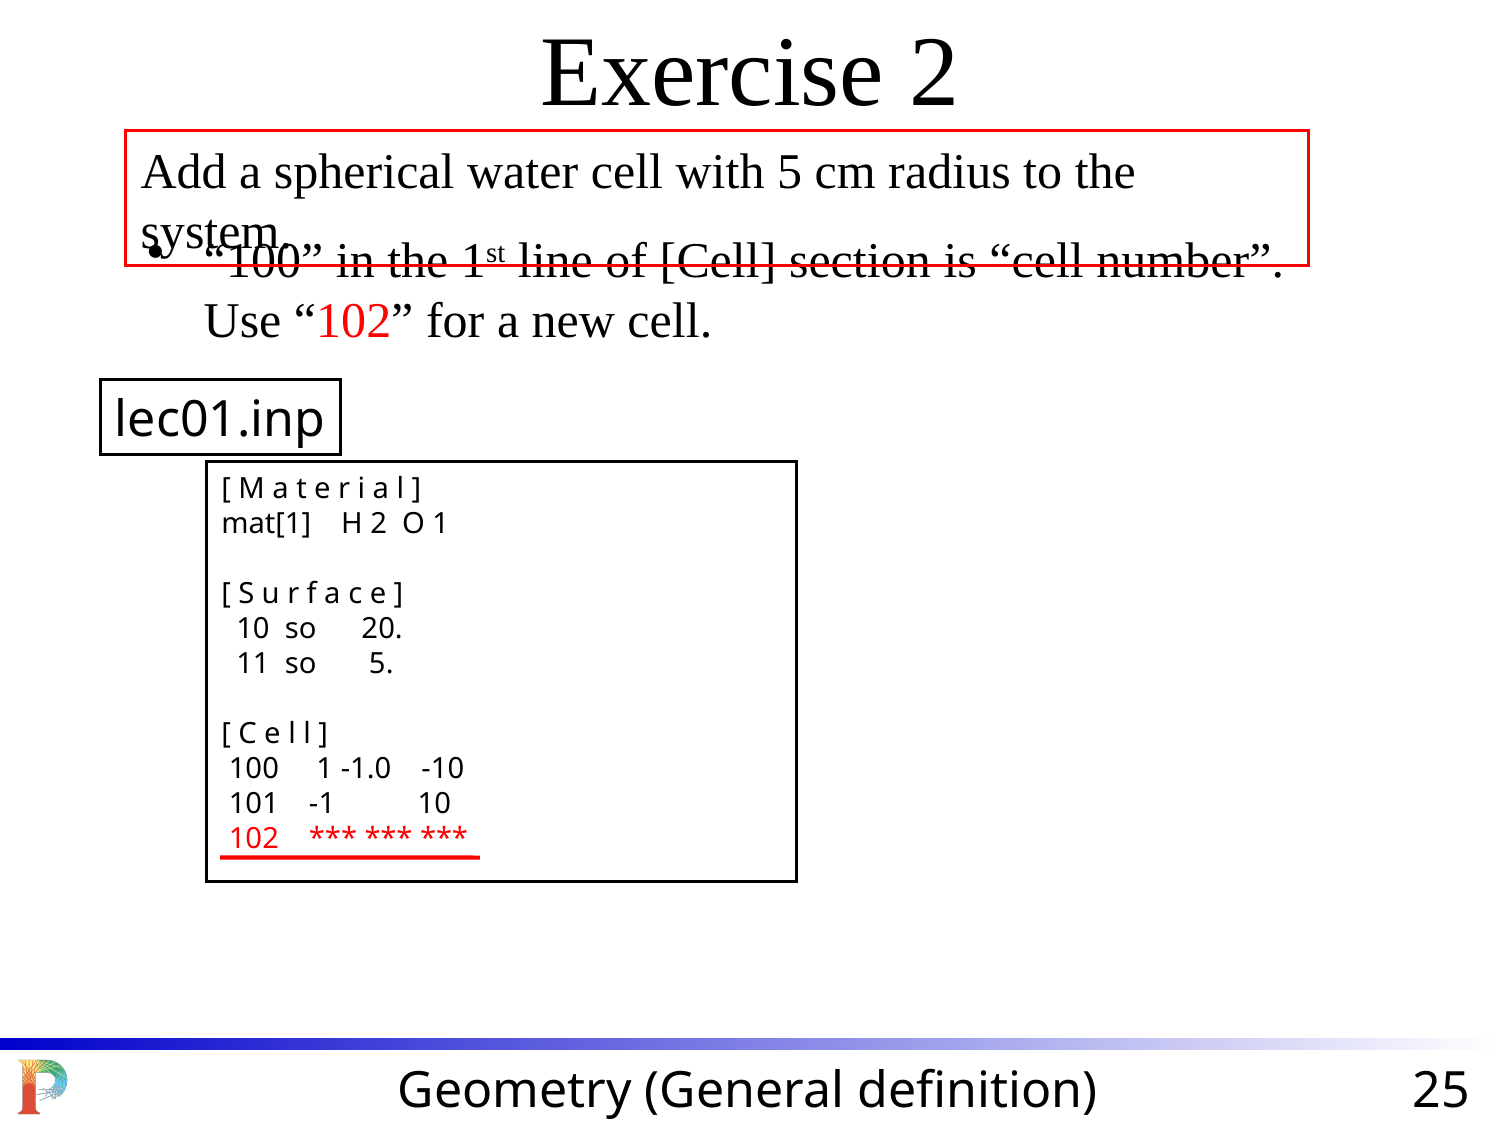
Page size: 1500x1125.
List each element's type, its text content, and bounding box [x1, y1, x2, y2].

text_box “100” in the 1st line of [Cell] section is “cell number”. Use “102” for a new cell. [132, 219, 1374, 355]
title Exercise 2 [37, 0, 1463, 160]
text_box Add a spherical water cell with 5 cm radius to the system. [125, 130, 1309, 266]
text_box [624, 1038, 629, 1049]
text_box lec01.inp [100, 379, 341, 455]
text_box [ M a t e r i a l ] mat[1] H 2 O 1 [ S u r f a c e ] 10 so 20. 11 so 5. [ C e l l ] 100 1 -1.0 -10 101 -1 10 102 *** *** *** [206, 461, 797, 882]
picture [7, 1049, 78, 1125]
text_box Geometry (General definition) [360, 1049, 1136, 1125]
